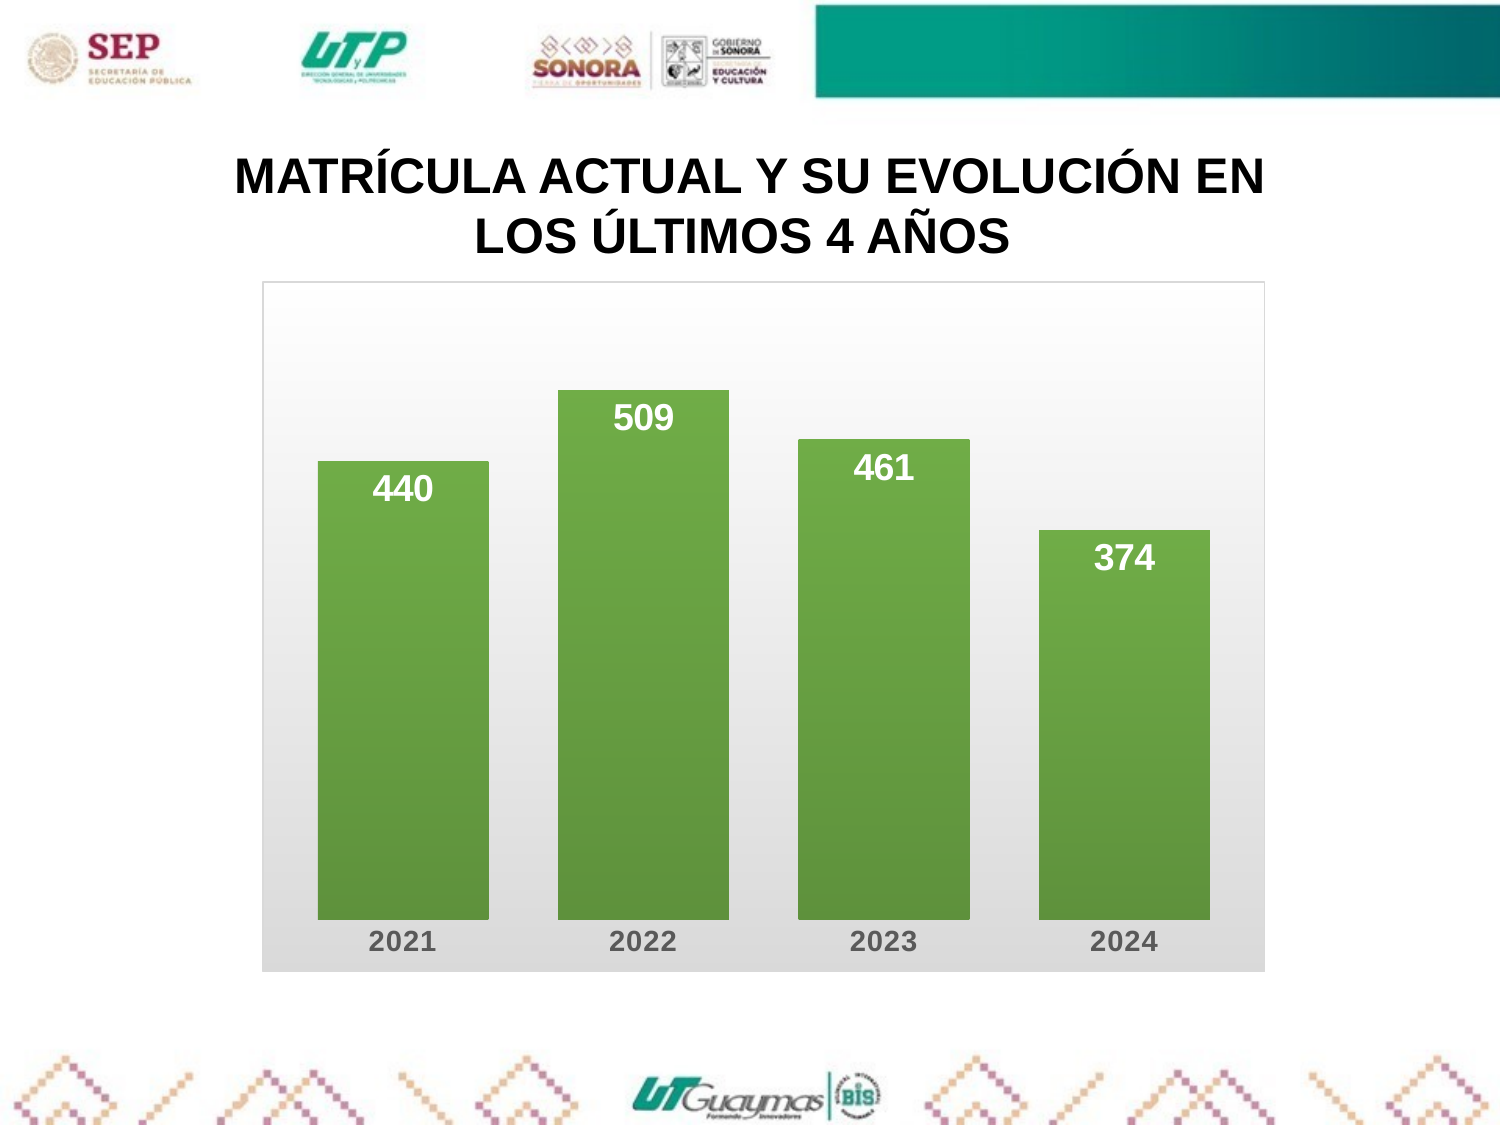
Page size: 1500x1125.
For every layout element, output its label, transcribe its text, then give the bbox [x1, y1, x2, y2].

chart [261, 281, 1266, 973]
picture [0, 0, 1500, 1125]
text_box MATRÍCULA ACTUAL Y SU EVOLUCIÓN EN LOS ÚLTIMOS 4 AÑOS [168, 136, 1332, 272]
